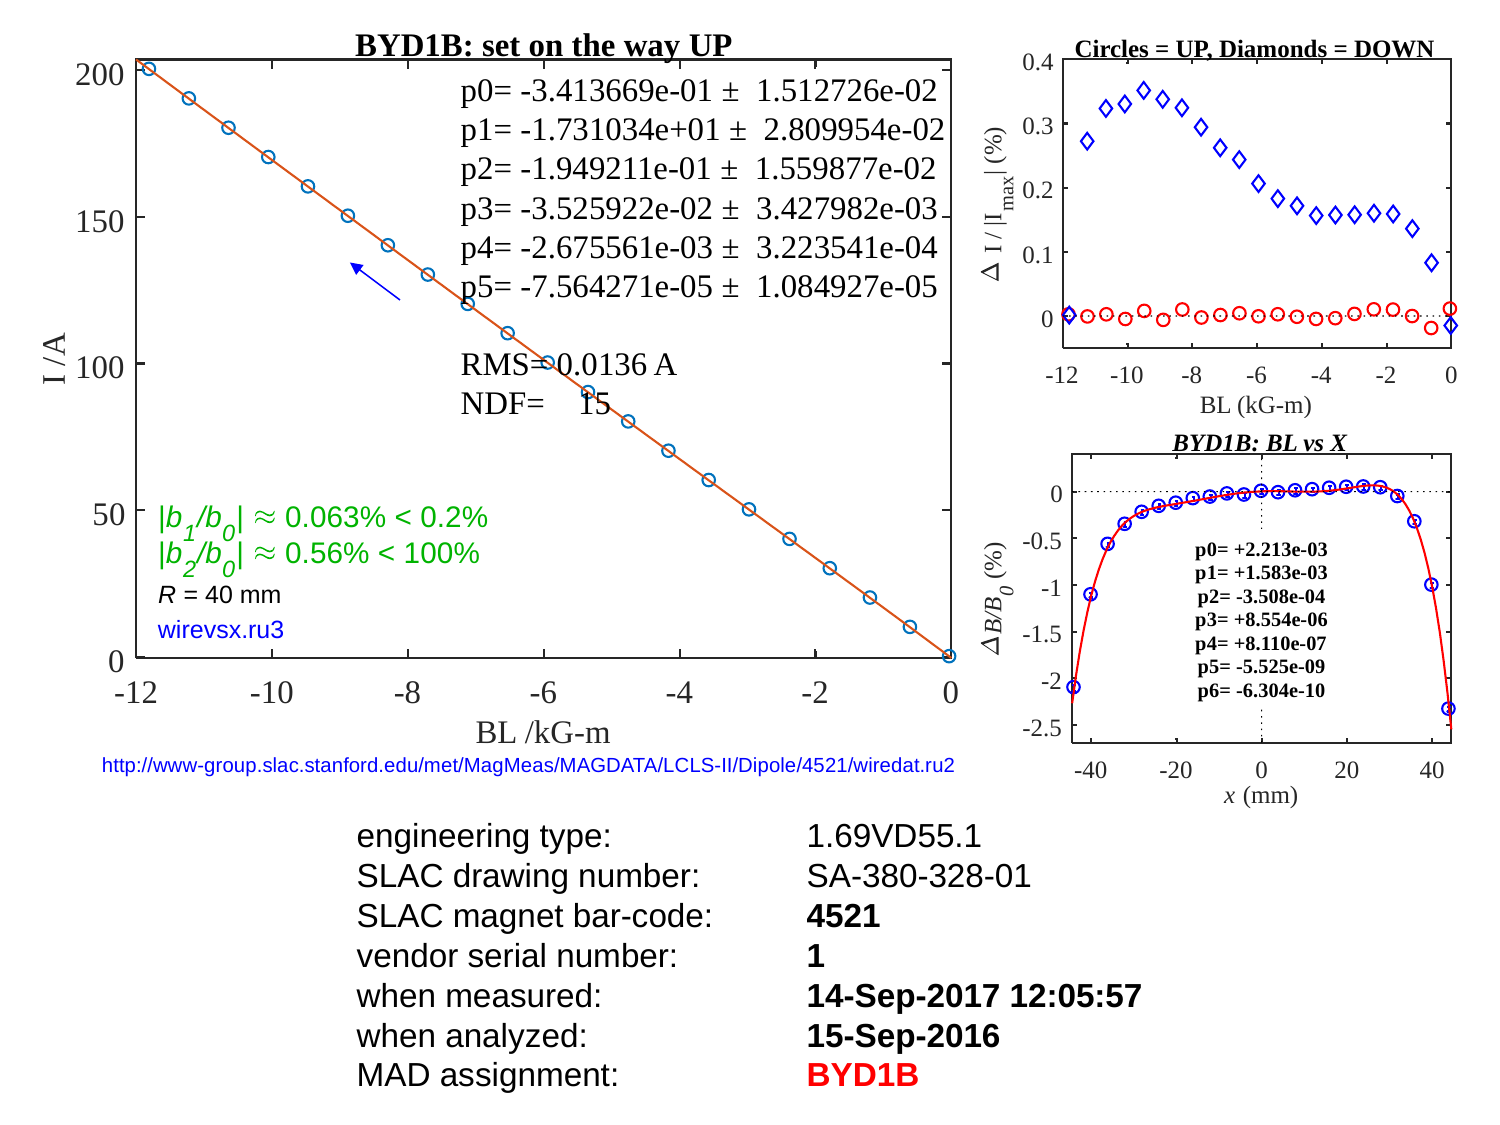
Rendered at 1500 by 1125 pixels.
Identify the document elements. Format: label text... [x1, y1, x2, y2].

text_box engineering type: 1.69VD55.1 SLAC drawing number: SA-380-328-01 SLAC magnet bar-code: 4521 vendor serial number: 1 when measured: 14-Sep-2017 12:05:57 when analyzed: 15-Sep-2016 MAD assignment: BYD1B [341, 806, 1158, 1101]
picture [0, 0, 1500, 812]
